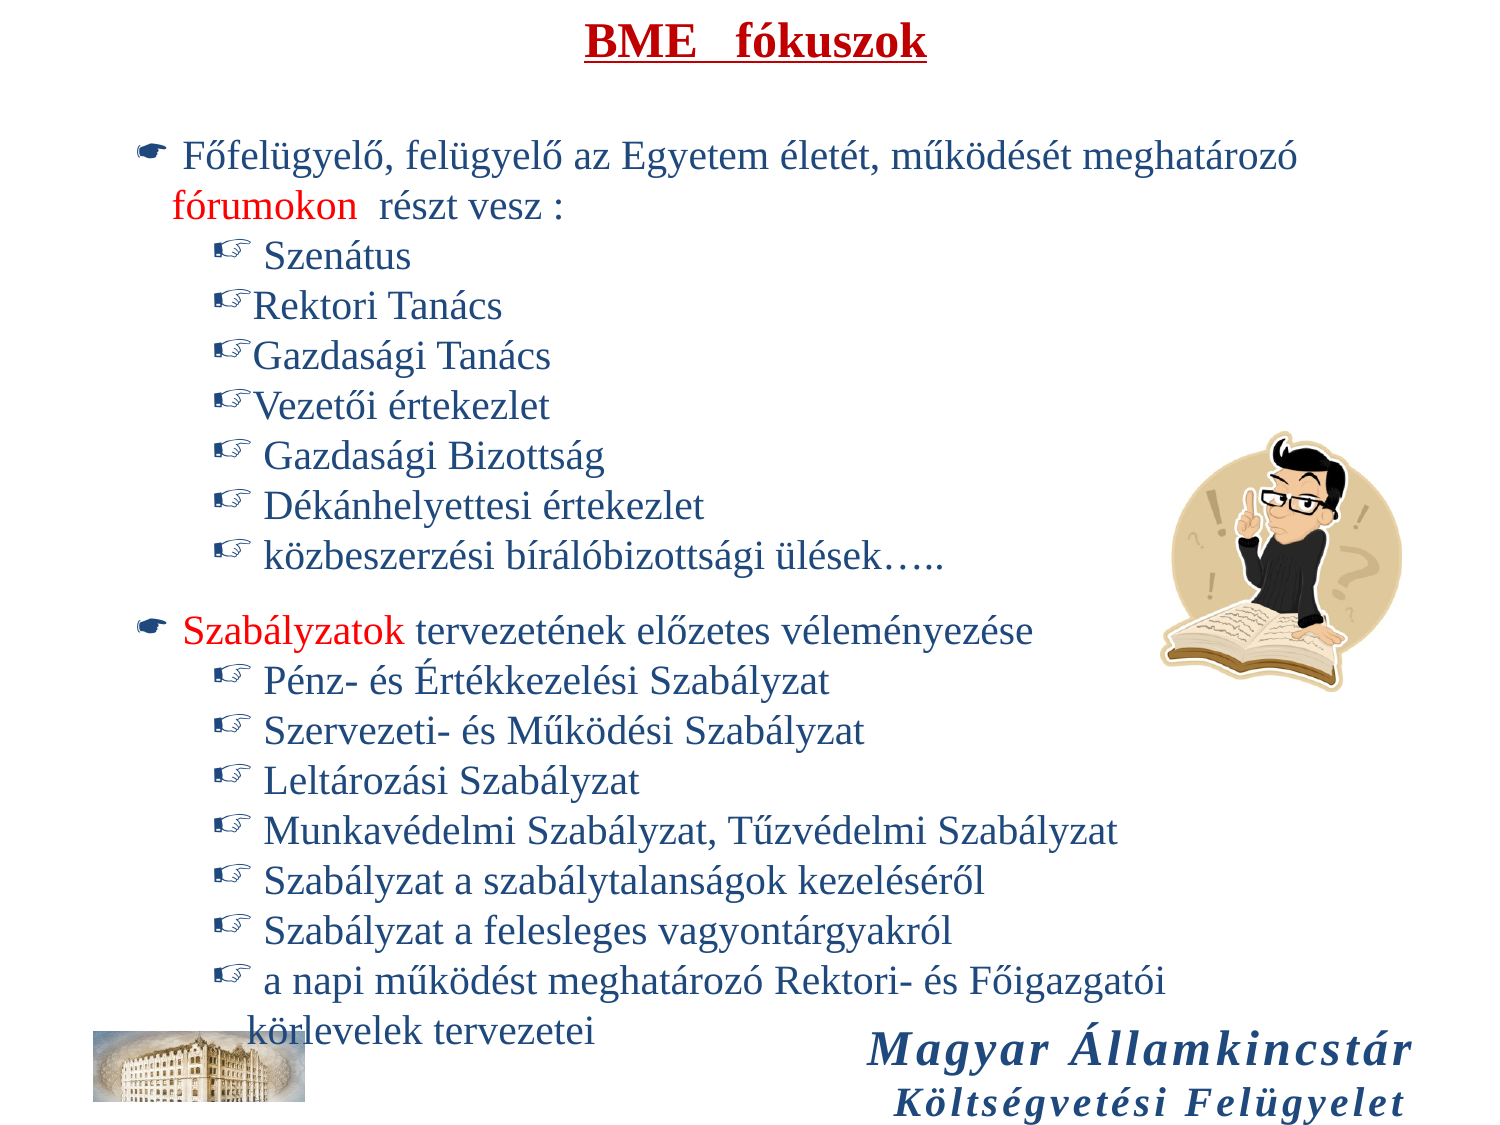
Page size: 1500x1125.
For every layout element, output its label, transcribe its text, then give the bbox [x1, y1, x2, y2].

picture [93, 1031, 305, 1102]
text_box Magyar Államkincstár Költségvetési Felügyelet [796, 1007, 1500, 1125]
picture [1159, 431, 1402, 692]
text_box BME fókuszok Főfelügyelő, felügyelő az Egyetem életét, működését meghatározó fórumokon részt vesz : Szenátus Rektori Tanács Gazdasági Tanács Vezetői értekezlet Gazdasági Bizottság Dékánhelyettesi értekezlet közbeszerzési bírálóbizottsági ülések….. Szabályzatok tervezetének előzetes véleményezése Pénz- és Értékkezelési Szabályzat Szervezeti- és Működési Szabályzat Leltározási Szabályzat Munkavédelmi Szabályzat, Tűzvédelmi Szabályzat Szabályzat a szabálytalanságok kezeléséről Szabályzat a felesleges vagyontárgyakról a napi működést meghatározó Rektori- és Főigazgatói körlevelek tervezetei [81, 0, 1430, 1061]
